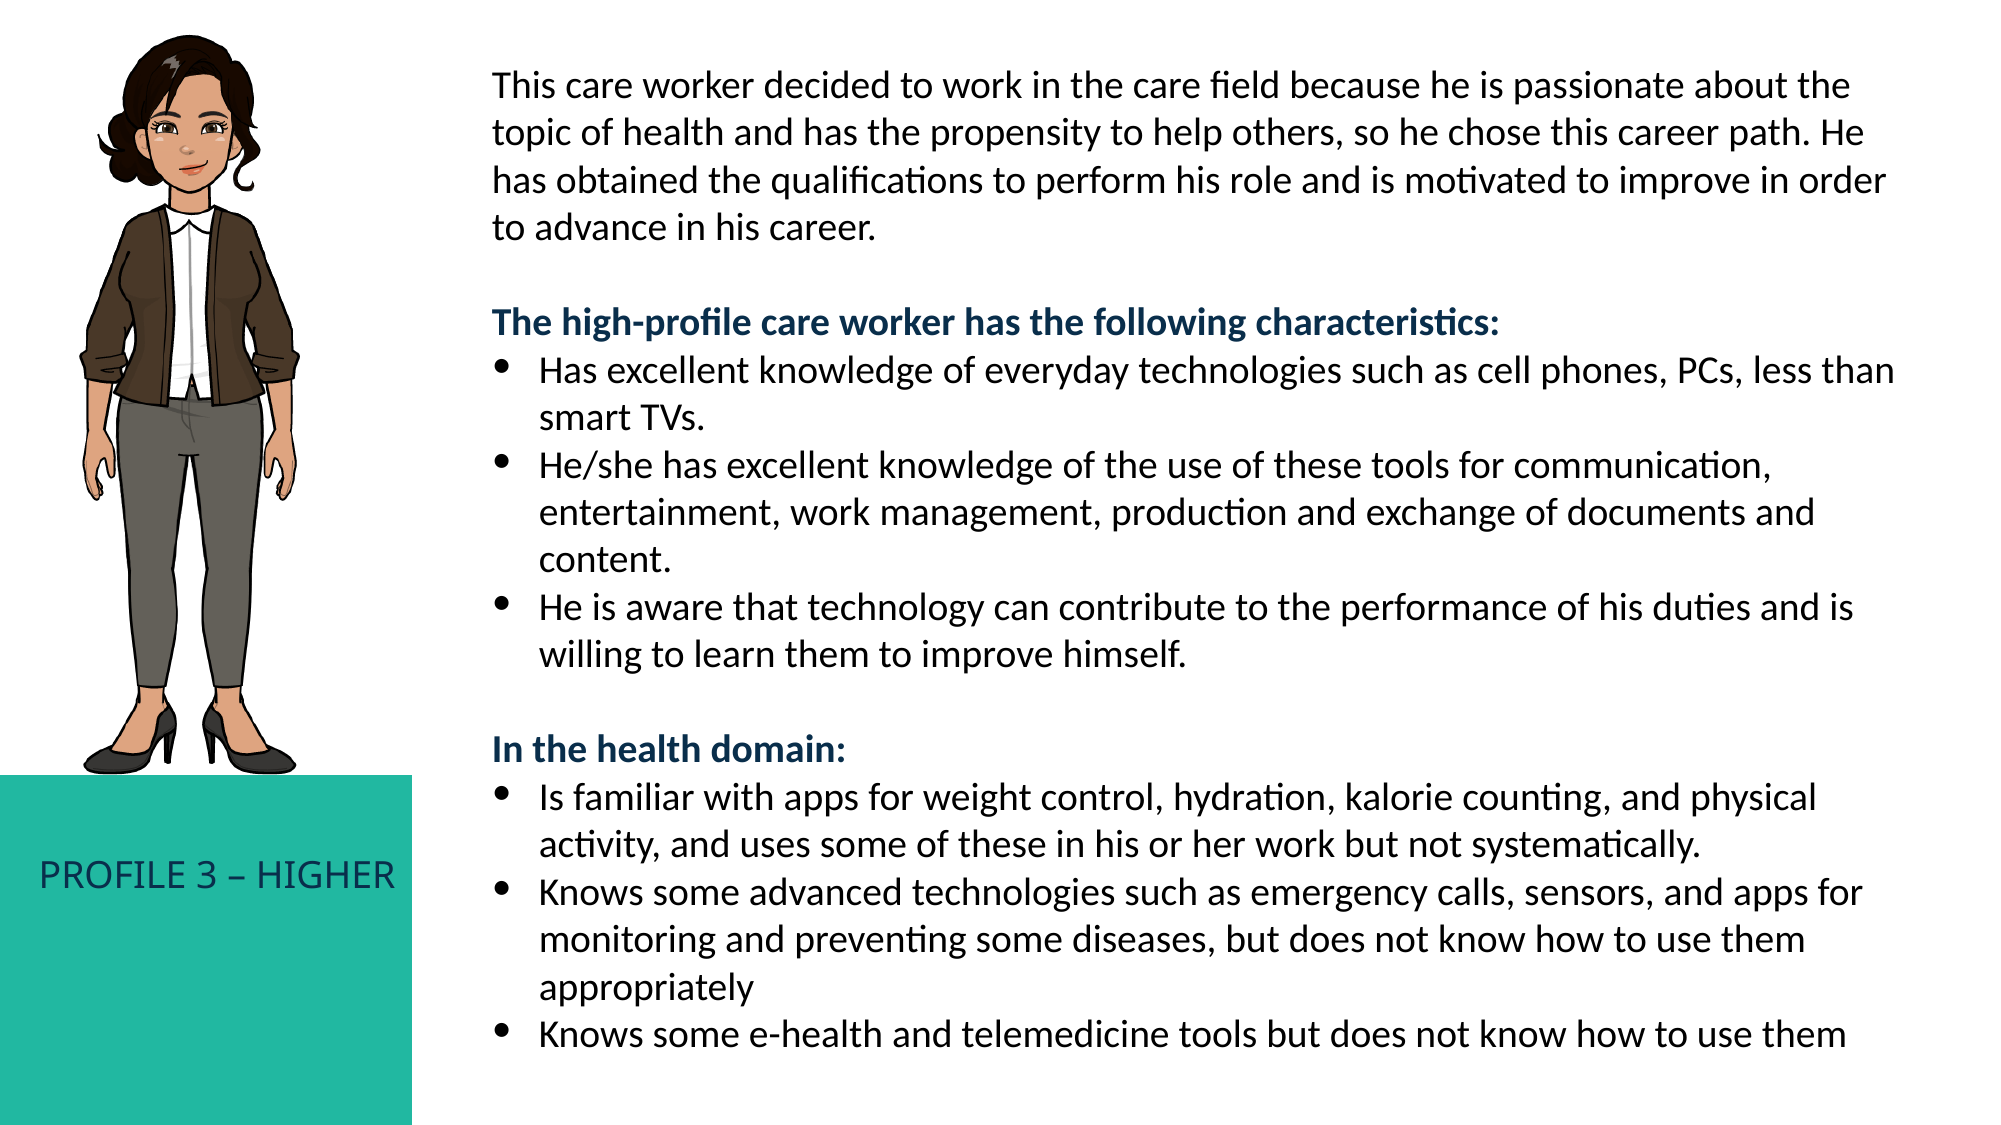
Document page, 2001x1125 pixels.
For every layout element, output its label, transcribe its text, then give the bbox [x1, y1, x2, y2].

text_box This care worker decided to work in the care field because he is passionate about the topic of health and has the propensity to help others, so he chose this career path. He has obtained the qualifications to perform his role and is motivated to improve in order to advance in his career. The high-profile care worker has the following characteristics: Has excellent knowledge of everyday technologies such as cell phones, PCs, less than smart TVs. He/she has excellent knowledge of the use of these tools for communication, entertainment, work management, production and exchange of documents and content. He is aware that technology can contribute to the performance of his duties and is willing to learn them to improve himself. In the health domain: Is familiar with apps for weight control, hydration, kalorie counting, and physical activity, and uses some of these in his or her work but not systematically. Knows some advanced technologies such as emergency calls, sensors, and apps for monitoring and preventing some diseases, but does not know how to use them appropriately Knows some e-health and telemedicine tools but does not know how to use them [476, 51, 1942, 1064]
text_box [0, 33, 411, 1125]
